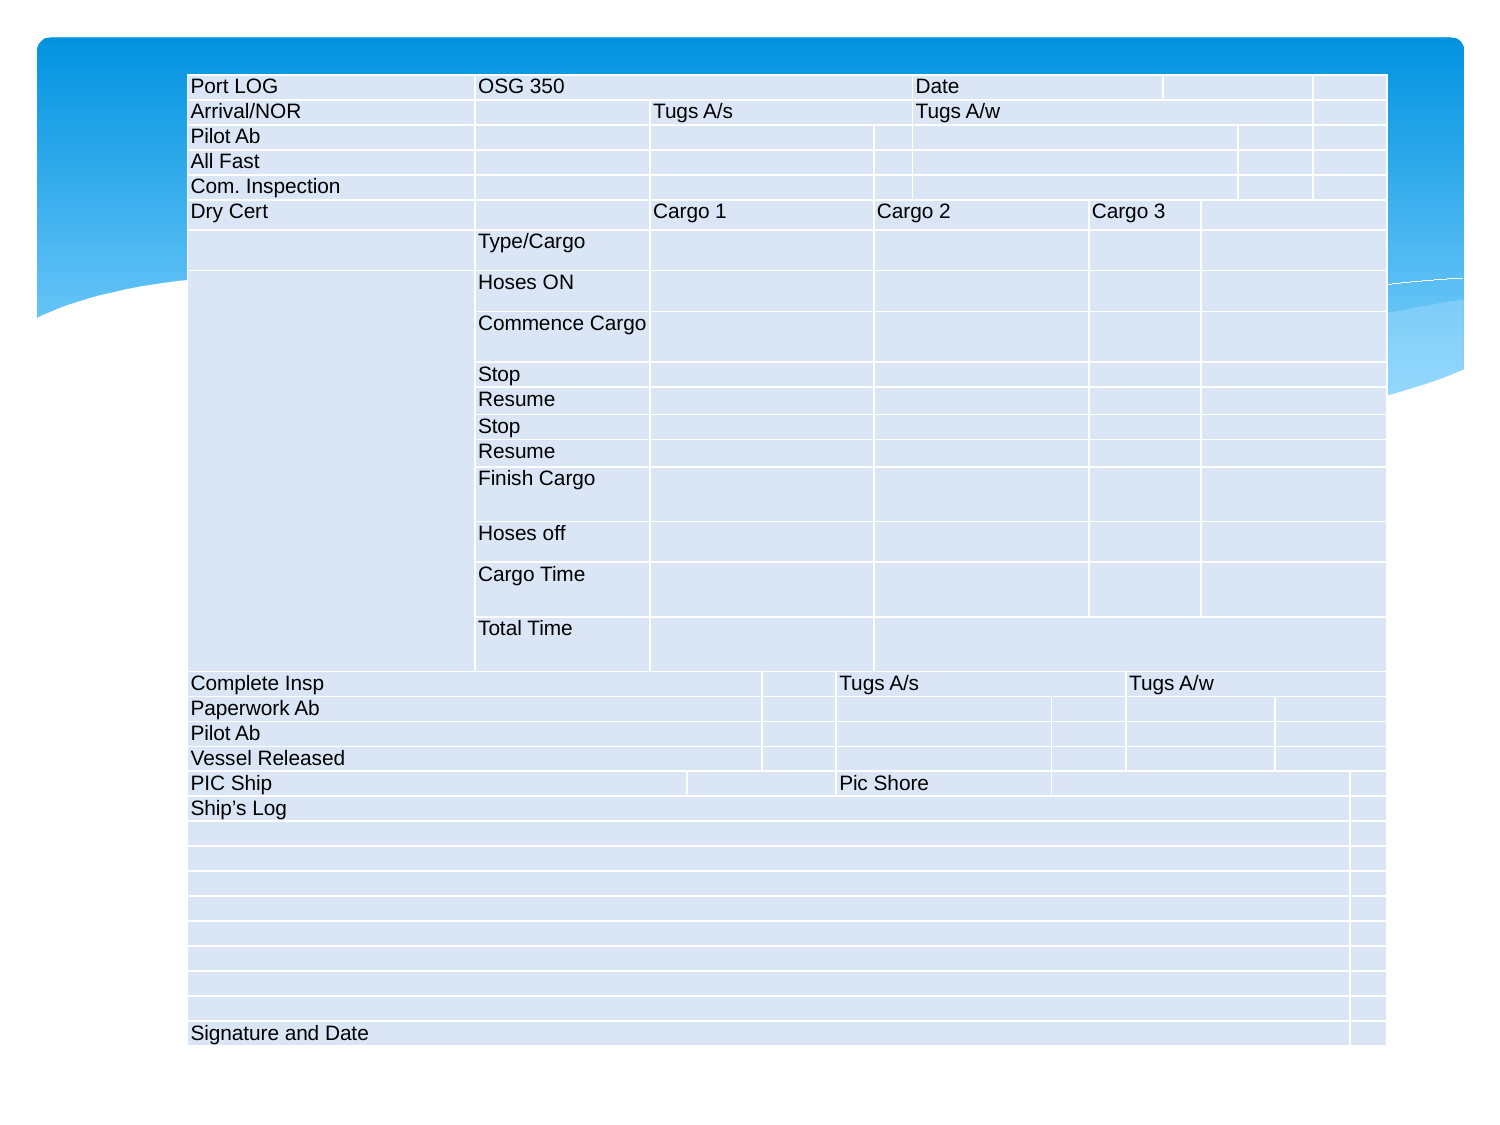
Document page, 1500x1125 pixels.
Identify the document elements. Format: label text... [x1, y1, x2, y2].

table_cell [1127, 697, 1274, 721]
table_cell [763, 697, 835, 721]
table_cell [1351, 772, 1386, 795]
table_cell [476, 101, 649, 124]
table_cell [476, 176, 649, 199]
table_cell [1202, 363, 1386, 386]
table_cell [875, 312, 1088, 361]
table_cell [1090, 468, 1200, 521]
table_cell [188, 231, 474, 270]
table_cell [1090, 415, 1200, 439]
table_cell [1351, 922, 1386, 945]
table_cell [875, 618, 1386, 671]
table_cell Finish Cargo [476, 468, 649, 521]
table_cell [651, 563, 873, 616]
table_cell [1202, 440, 1386, 466]
table_cell [875, 440, 1088, 466]
table_cell [763, 672, 835, 696]
table_cell [651, 231, 873, 270]
table_cell [875, 522, 1088, 561]
table_cell [188, 822, 1349, 845]
table_cell [1202, 388, 1386, 414]
table_cell [1090, 440, 1200, 466]
table_header Port LOG [188, 76, 474, 99]
table_cell [1202, 271, 1386, 311]
table_cell [1351, 822, 1386, 845]
table_cell [1202, 231, 1386, 270]
table_cell [875, 151, 912, 174]
table_cell Tugs A/s [651, 101, 912, 124]
table_cell [1090, 522, 1200, 561]
table_cell Complete Insp [188, 672, 761, 696]
table_cell Arrival/NOR [188, 101, 474, 124]
table_cell Commence Cargo [476, 312, 649, 361]
table_cell Hoses ON [476, 271, 649, 311]
table_cell Pilot Ab [188, 722, 761, 746]
table_cell Tugs A/s [837, 672, 1125, 696]
table_cell Cargo 2 [875, 201, 1088, 229]
table_cell [1351, 872, 1386, 895]
table_cell [763, 722, 835, 746]
table_cell Dry Cert [188, 201, 474, 229]
table_cell Ship’s Log [188, 797, 1349, 820]
table_cell PIC Ship [188, 772, 686, 795]
table_cell [188, 997, 1349, 1020]
table_cell [188, 271, 474, 671]
table_cell [651, 312, 873, 361]
table_cell [875, 388, 1088, 414]
table_cell [188, 922, 1349, 945]
table_cell Resume [476, 388, 649, 414]
table_cell [875, 271, 1088, 311]
table_cell [837, 722, 1051, 746]
table_header OSG 350 [476, 76, 912, 99]
table_cell [1202, 312, 1386, 361]
table_cell Paperwork Ab [188, 697, 761, 721]
table_cell [1090, 363, 1200, 386]
table_cell [913, 151, 1237, 174]
table_cell [688, 772, 835, 795]
table_cell [1090, 388, 1200, 414]
table_cell [875, 563, 1088, 616]
table_cell [1351, 897, 1386, 920]
table_header Date [913, 76, 1162, 99]
table_cell [1202, 468, 1386, 521]
table_cell [1351, 797, 1386, 820]
table_cell Pilot Ab [188, 126, 474, 149]
table_cell [651, 618, 873, 671]
table_cell Cargo 3 [1090, 201, 1200, 229]
table_cell Stop [476, 415, 649, 439]
table_cell [651, 522, 873, 561]
table_cell [476, 126, 649, 149]
table_cell [1314, 126, 1386, 149]
table_cell [651, 415, 873, 439]
table_cell [651, 271, 873, 311]
table_cell [875, 468, 1088, 521]
table_cell All Fast [188, 151, 474, 174]
table_cell [651, 388, 873, 414]
table_cell [476, 201, 649, 229]
table_cell [1052, 722, 1125, 746]
table_cell [1202, 522, 1386, 561]
table_cell [875, 415, 1088, 439]
table_cell [476, 151, 649, 174]
table_cell [875, 231, 1088, 270]
table_cell [1090, 563, 1200, 616]
table_cell Hoses off [476, 522, 649, 561]
table_header [1164, 76, 1312, 99]
table_cell [188, 972, 1349, 995]
table_cell [651, 363, 873, 386]
table_cell [1090, 231, 1200, 270]
table_cell [1090, 312, 1200, 361]
table_cell [1351, 1022, 1386, 1045]
table_cell [1239, 176, 1312, 199]
table_cell Signature and Date [188, 1022, 1349, 1045]
table_cell Tugs A/w [1127, 672, 1386, 696]
table_cell [1127, 722, 1274, 746]
table_cell [1276, 697, 1386, 721]
table_cell Type/Cargo [476, 231, 649, 270]
table_cell Stop [476, 363, 649, 386]
table_header [1314, 76, 1386, 99]
table_cell Pic Shore [837, 772, 1051, 795]
table_cell [651, 440, 873, 466]
table_cell [875, 176, 912, 199]
table_cell Resume [476, 440, 649, 466]
table_cell [651, 151, 873, 174]
table_cell [875, 363, 1088, 386]
table_cell [1314, 101, 1386, 124]
table_cell [188, 897, 1349, 920]
table_cell [1127, 747, 1274, 770]
table_cell [1276, 747, 1386, 770]
table_cell Vessel Released [188, 747, 761, 770]
table_cell Cargo Time [476, 563, 649, 616]
table_cell [1351, 947, 1386, 970]
table_cell [1351, 972, 1386, 995]
table_cell [1052, 697, 1125, 721]
table_cell [1202, 563, 1386, 616]
table_cell [1052, 747, 1125, 770]
table_cell [1202, 415, 1386, 439]
table_cell [1314, 151, 1386, 174]
table_cell [188, 847, 1349, 870]
table_cell [1202, 201, 1386, 229]
table_cell [763, 747, 835, 770]
table_cell [1090, 271, 1200, 311]
table_cell Total Time [476, 618, 649, 671]
table_cell Tugs A/w [913, 101, 1312, 124]
table_cell Com. Inspection [188, 176, 474, 199]
table_cell [913, 126, 1237, 149]
table_cell [1351, 997, 1386, 1020]
table_cell [651, 126, 873, 149]
table_cell [1239, 151, 1312, 174]
table_cell [1276, 722, 1386, 746]
table_cell [837, 747, 1051, 770]
table_cell Cargo 1 [651, 201, 873, 229]
table_cell [1314, 176, 1386, 199]
table_cell [1239, 126, 1312, 149]
table_cell [1351, 847, 1386, 870]
table_cell [875, 126, 912, 149]
table_cell [651, 468, 873, 521]
table_cell [651, 176, 873, 199]
table_cell [188, 872, 1349, 895]
table_cell [1052, 772, 1349, 795]
table_cell [188, 947, 1349, 970]
table_cell [837, 697, 1051, 721]
table_cell [913, 176, 1237, 199]
